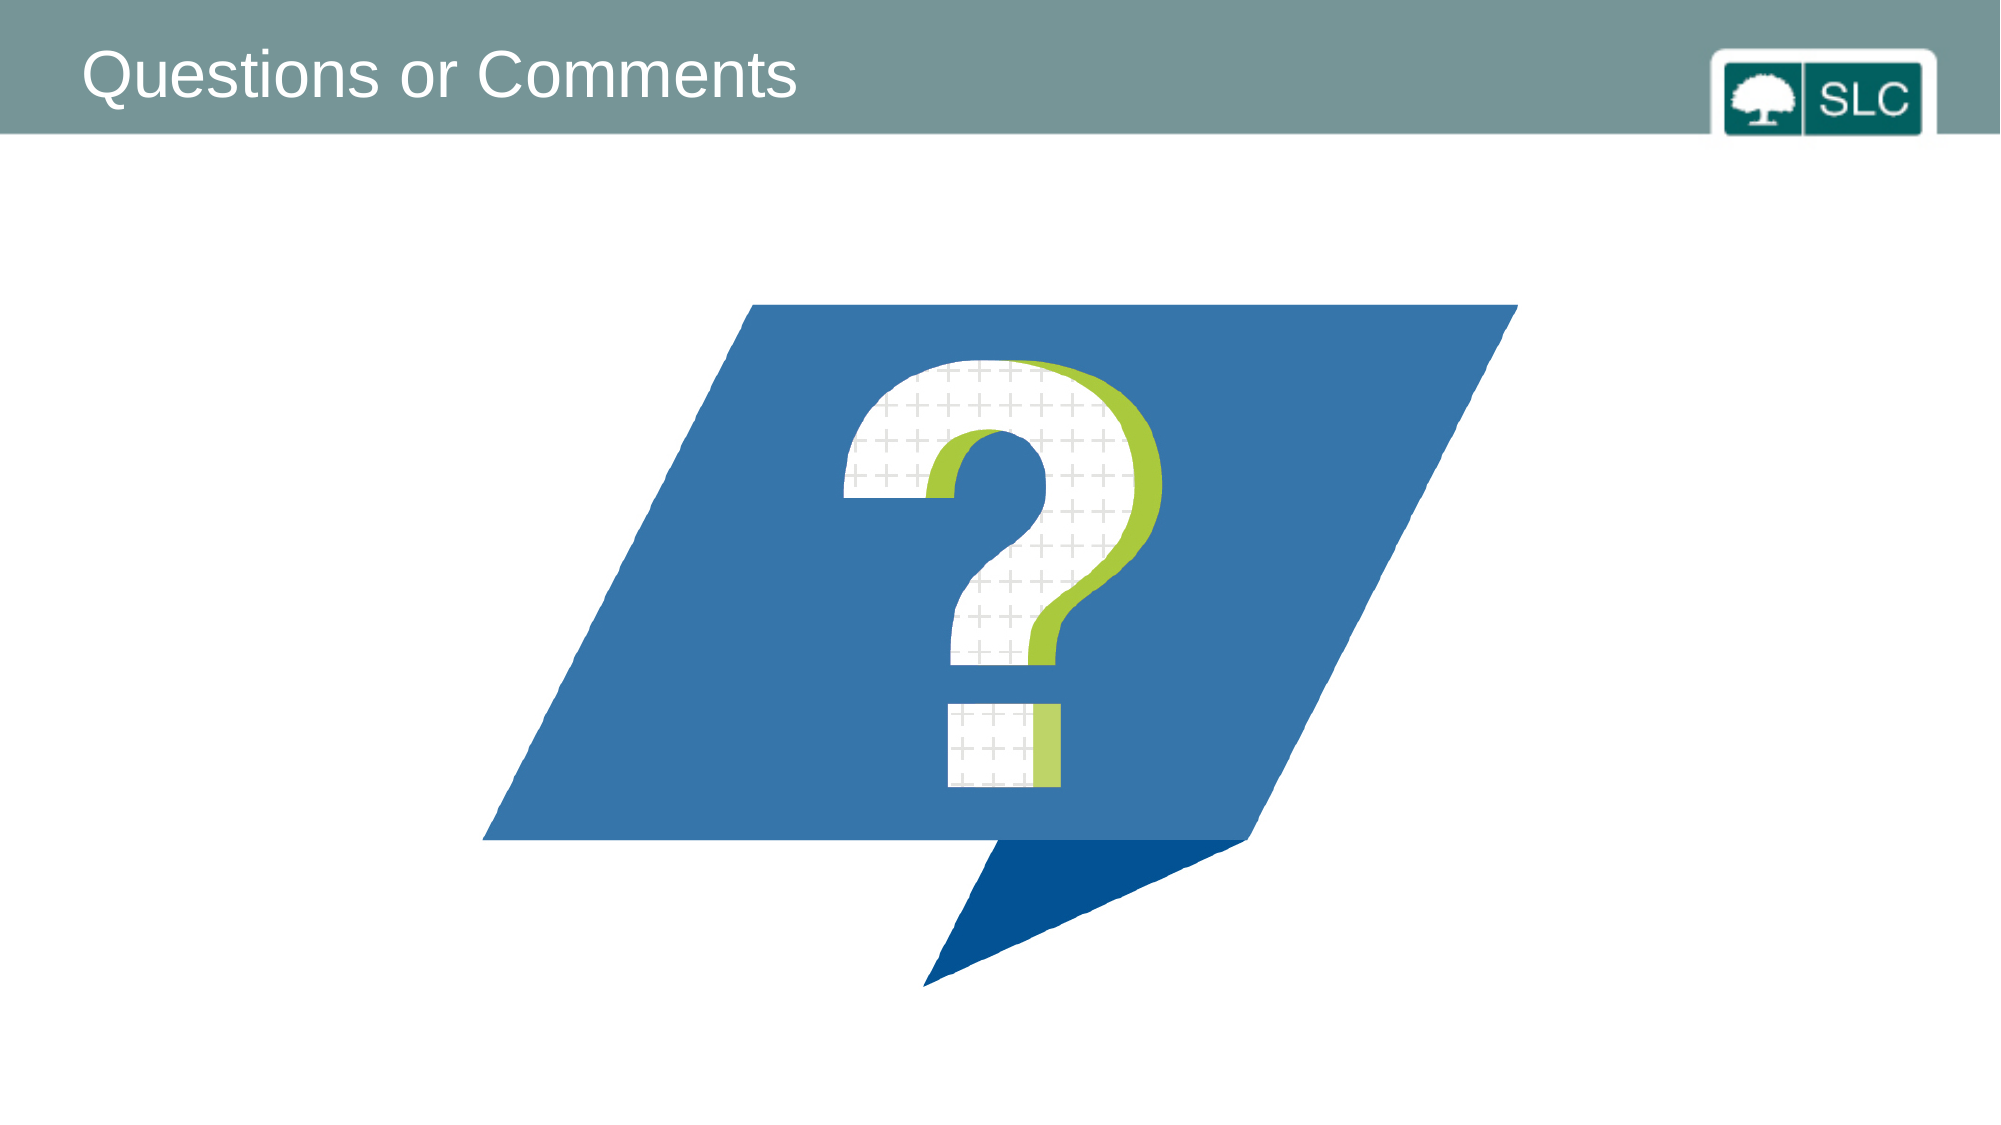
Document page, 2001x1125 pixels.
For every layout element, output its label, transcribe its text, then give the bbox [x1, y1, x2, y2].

picture [0, 0, 2000, 1125]
title Questions or Comments [65, 23, 821, 227]
